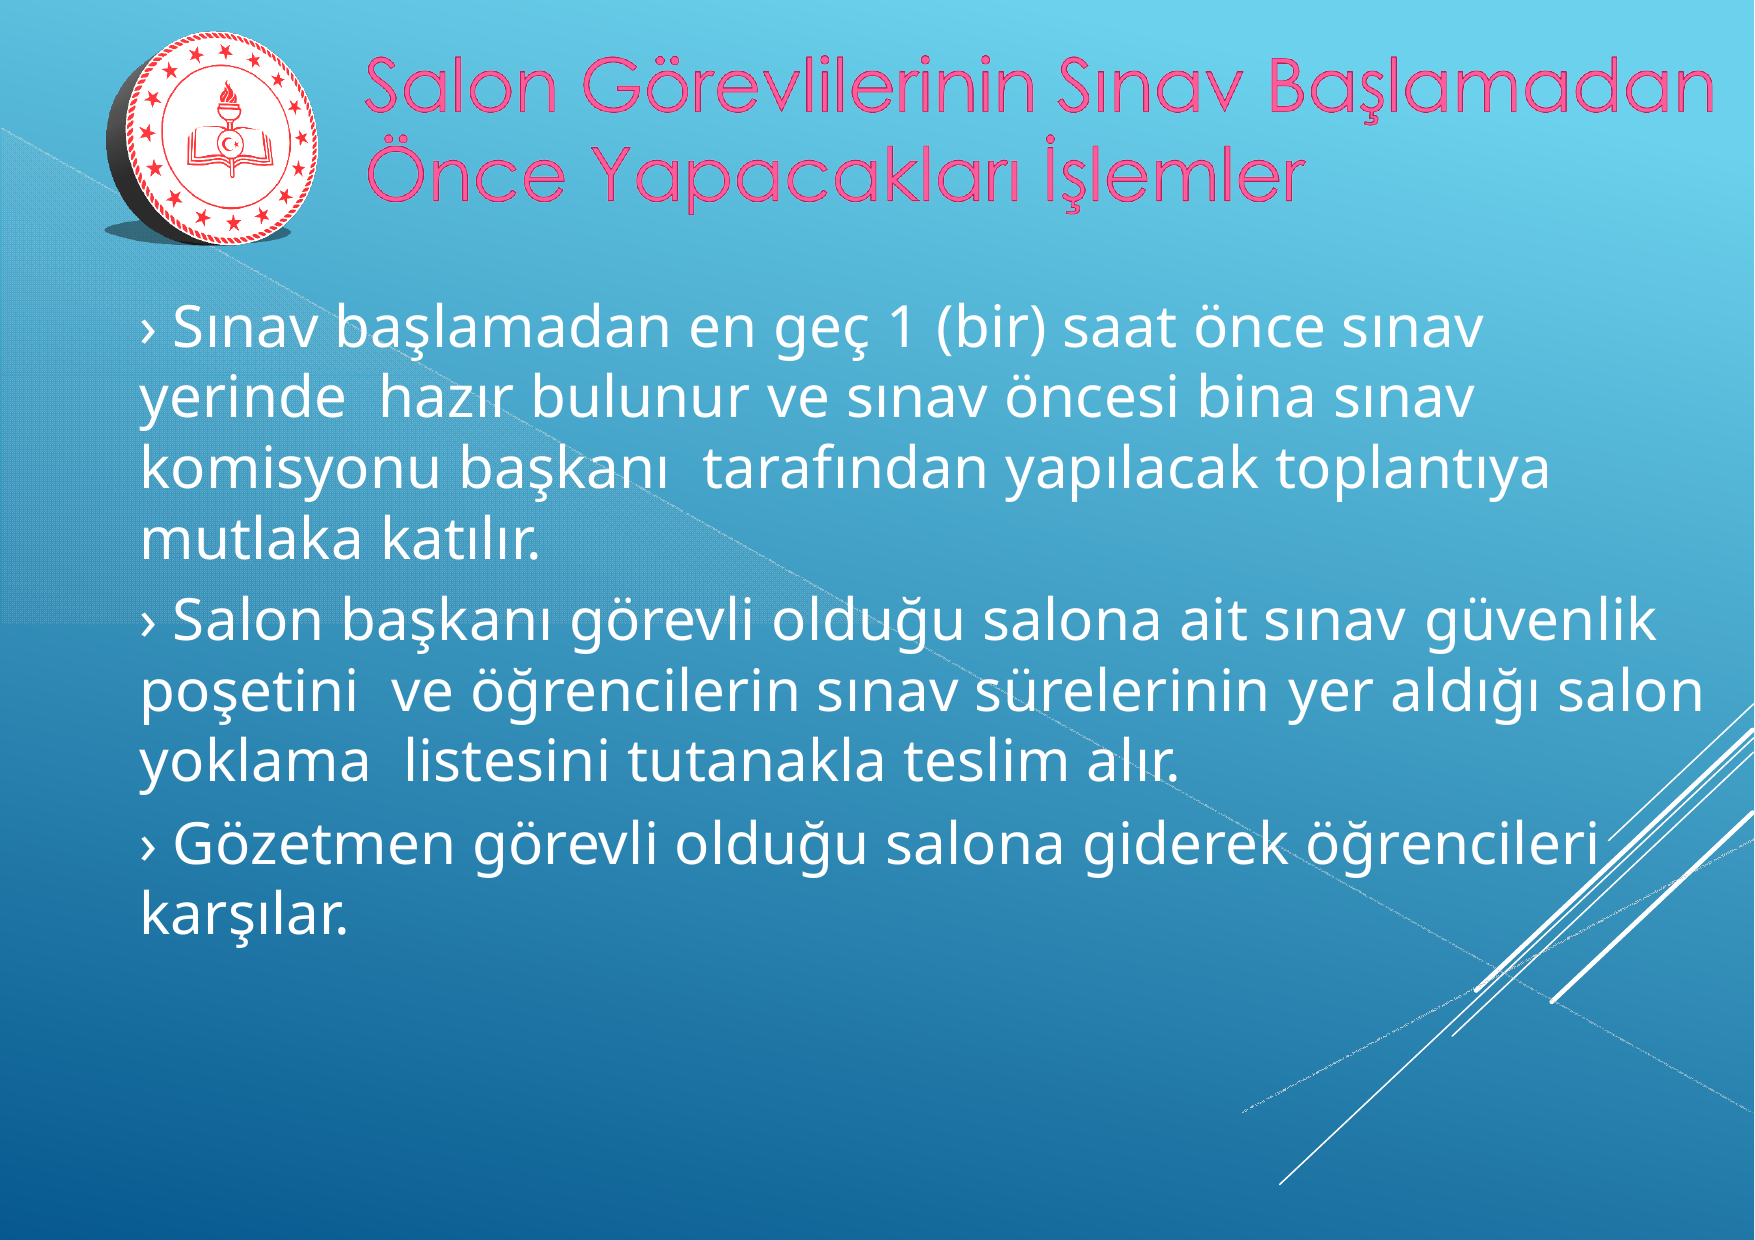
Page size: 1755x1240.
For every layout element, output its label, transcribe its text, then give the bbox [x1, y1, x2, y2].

text_box [398, 55, 1713, 215]
text_box › Sınav başlamadan en geç 1 (bir) saat önce sınav yerinde hazır bulunur ve sınav öncesi bina sınav komisyonu başkanı tarafından yapılacak toplantıya mutlaka katılır. › Salon başkanı görevli olduğu salona ait sınav güvenlik poşetini ve öğrencilerin sınav sürelerinin yer aldığı salon yoklama listesini tutanakla teslim alır. › Gözetmen görevli olduğu salona giderek öğrencileri karşılar. [137, 286, 1712, 946]
picture [64, 0, 398, 302]
text_box [0, 127, 1754, 1113]
